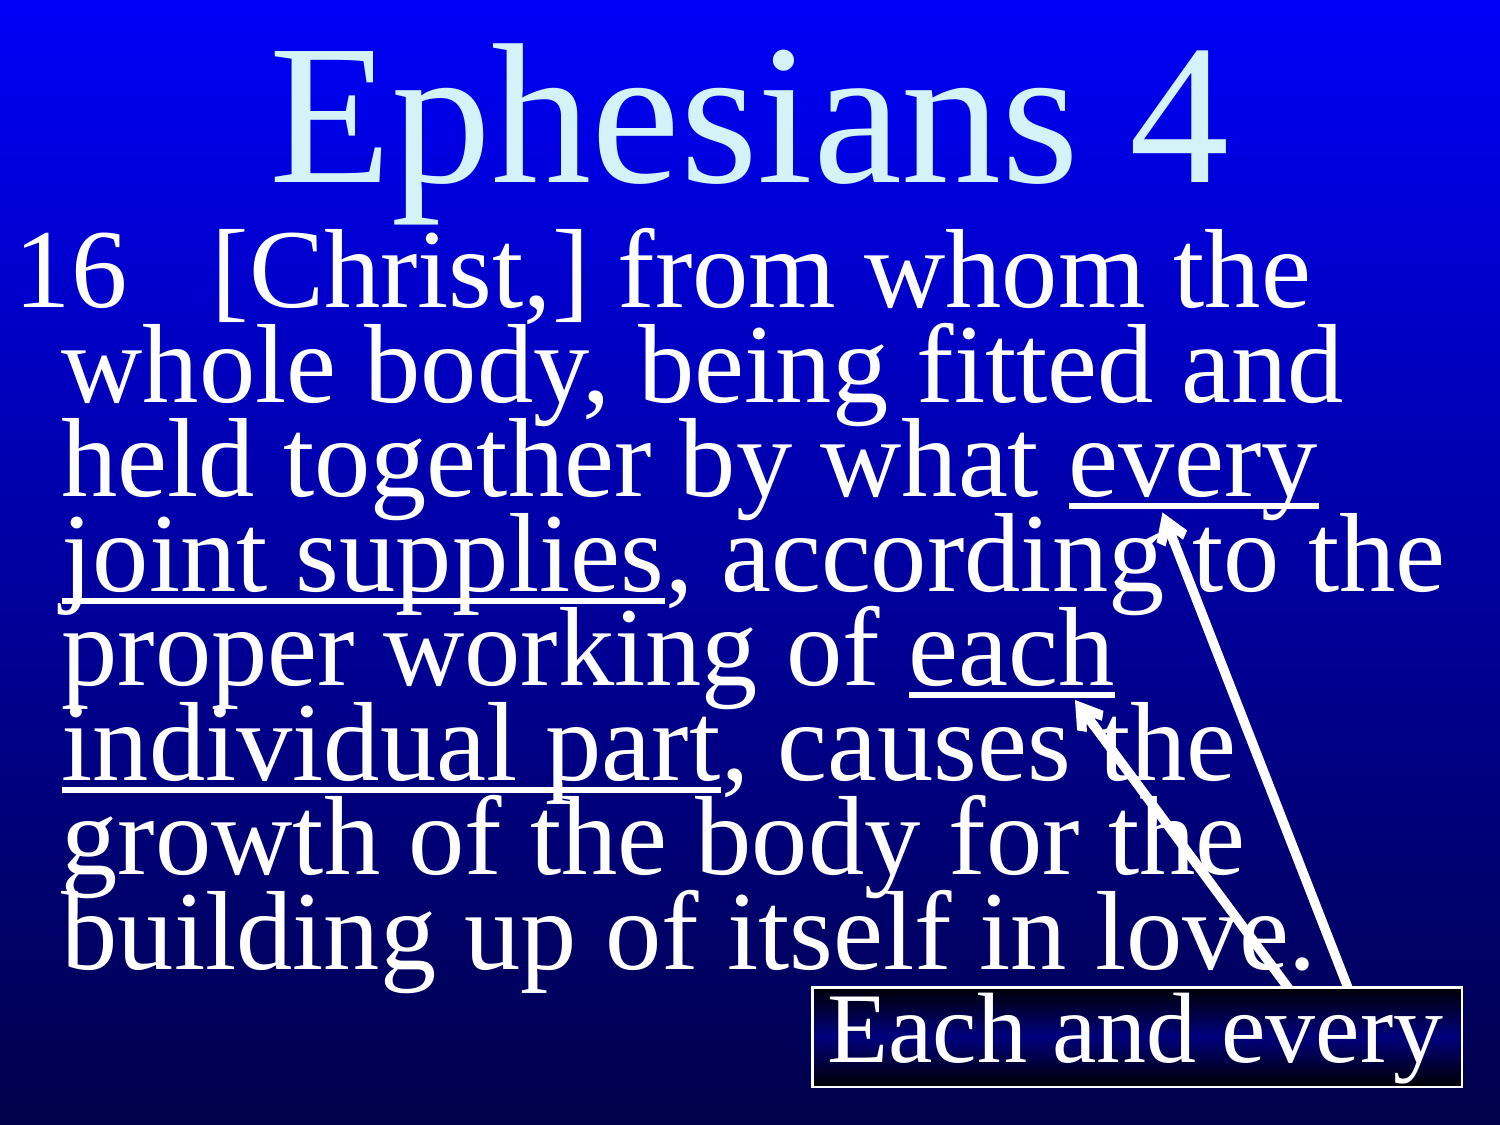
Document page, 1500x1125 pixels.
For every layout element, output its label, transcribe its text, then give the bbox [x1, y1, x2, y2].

title Ephesians 4 [0, 0, 1500, 224]
text_box Each and every [812, 987, 1463, 1088]
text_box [1005, 668, 1500, 869]
list 16 [Christ,] from whom the whole body, being fitted and held together by what every joint supplies, according to the proper working of each individual part, causes the growth of the body for the building up of itself in love. [0, 224, 1500, 1026]
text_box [1031, 878, 1369, 994]
